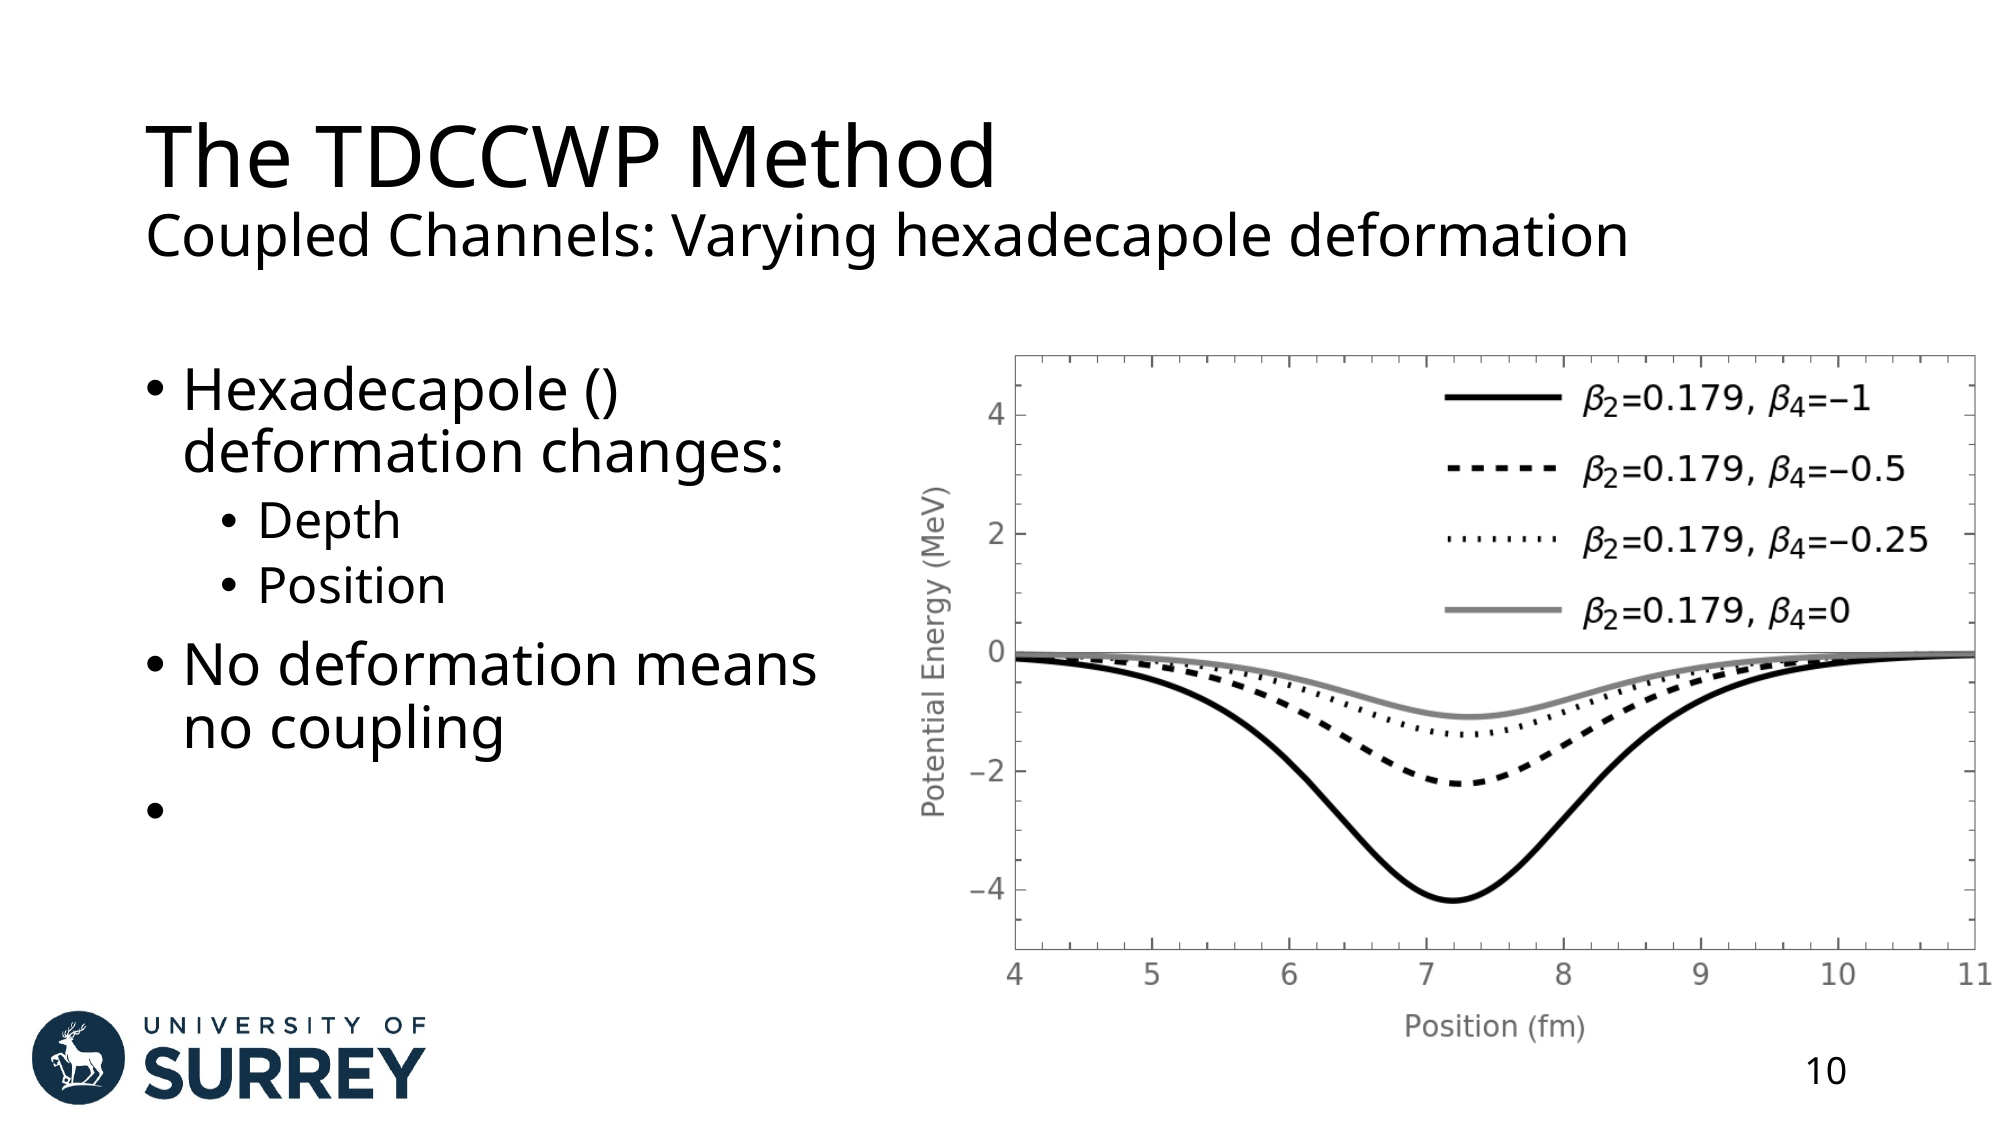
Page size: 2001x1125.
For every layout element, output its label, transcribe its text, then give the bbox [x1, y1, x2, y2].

text_box 10 [1412, 1049, 1863, 1103]
picture [917, 353, 1997, 1049]
title The TDCCWP Method Coupled Channels: Varying hexadecapole deformation [130, 63, 1782, 277]
picture [0, 993, 462, 1125]
